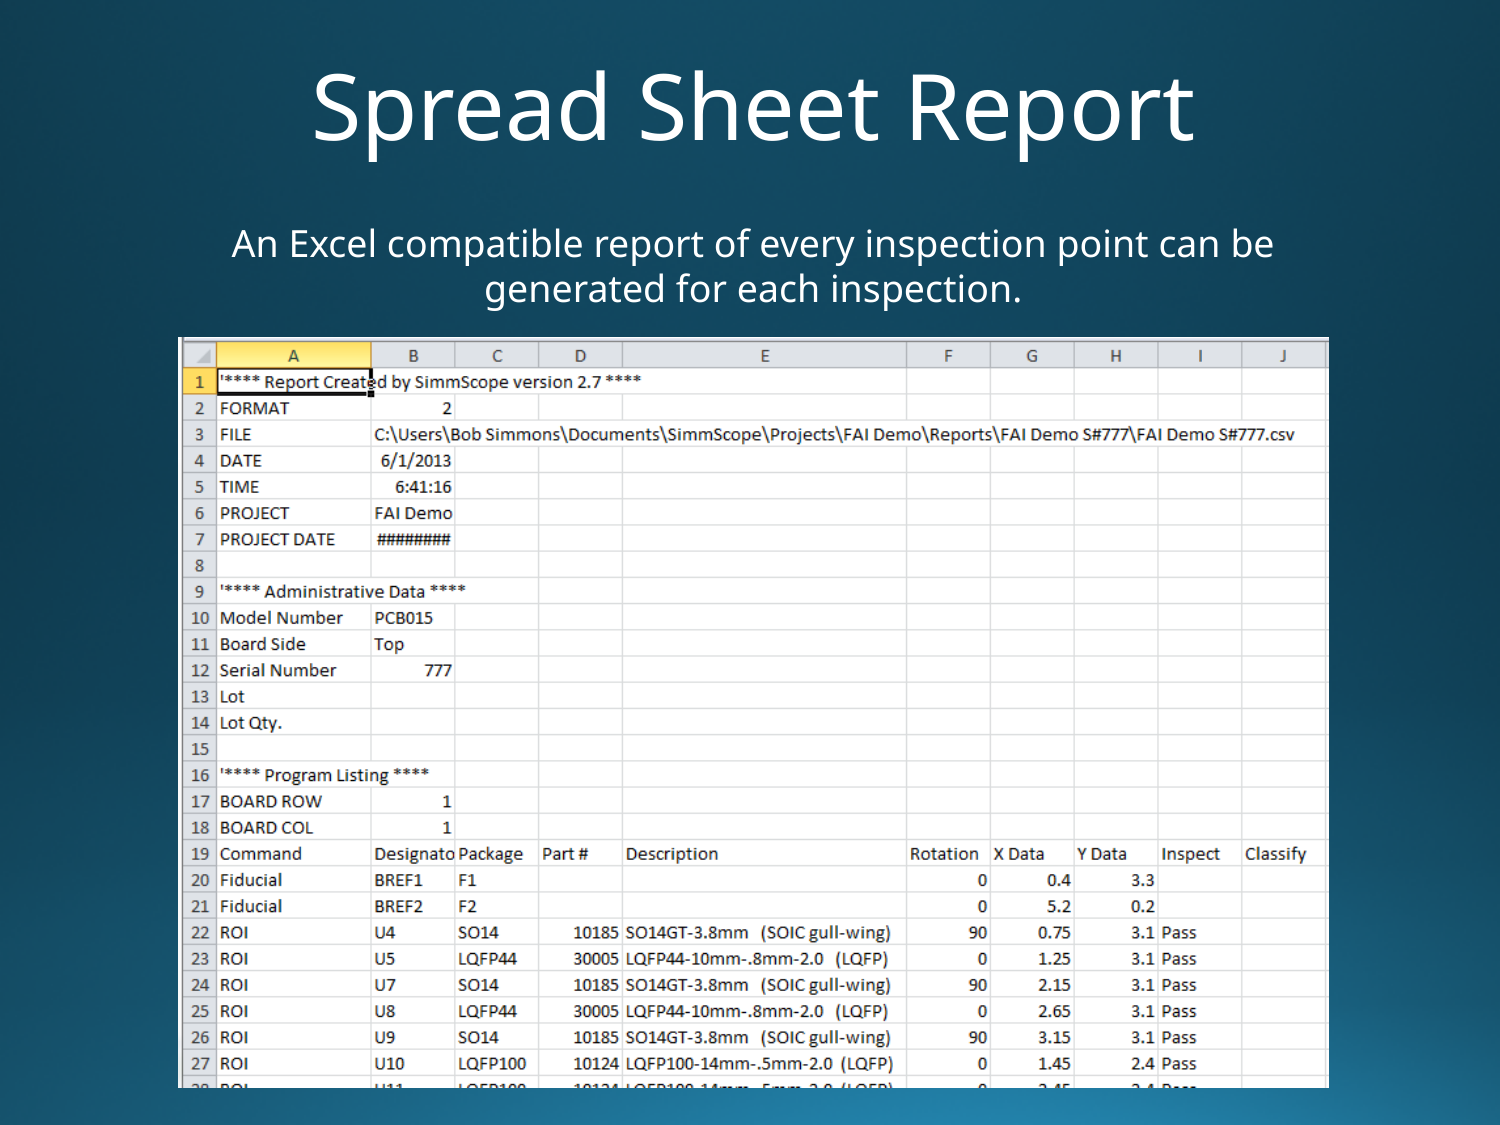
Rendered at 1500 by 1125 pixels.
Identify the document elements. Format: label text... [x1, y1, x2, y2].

text_box An Excel compatible report of every inspection point can be generated for each inspection. [172, 212, 1335, 318]
title Spread Sheet Report [78, 50, 1429, 172]
picture [0, 0, 1500, 1125]
